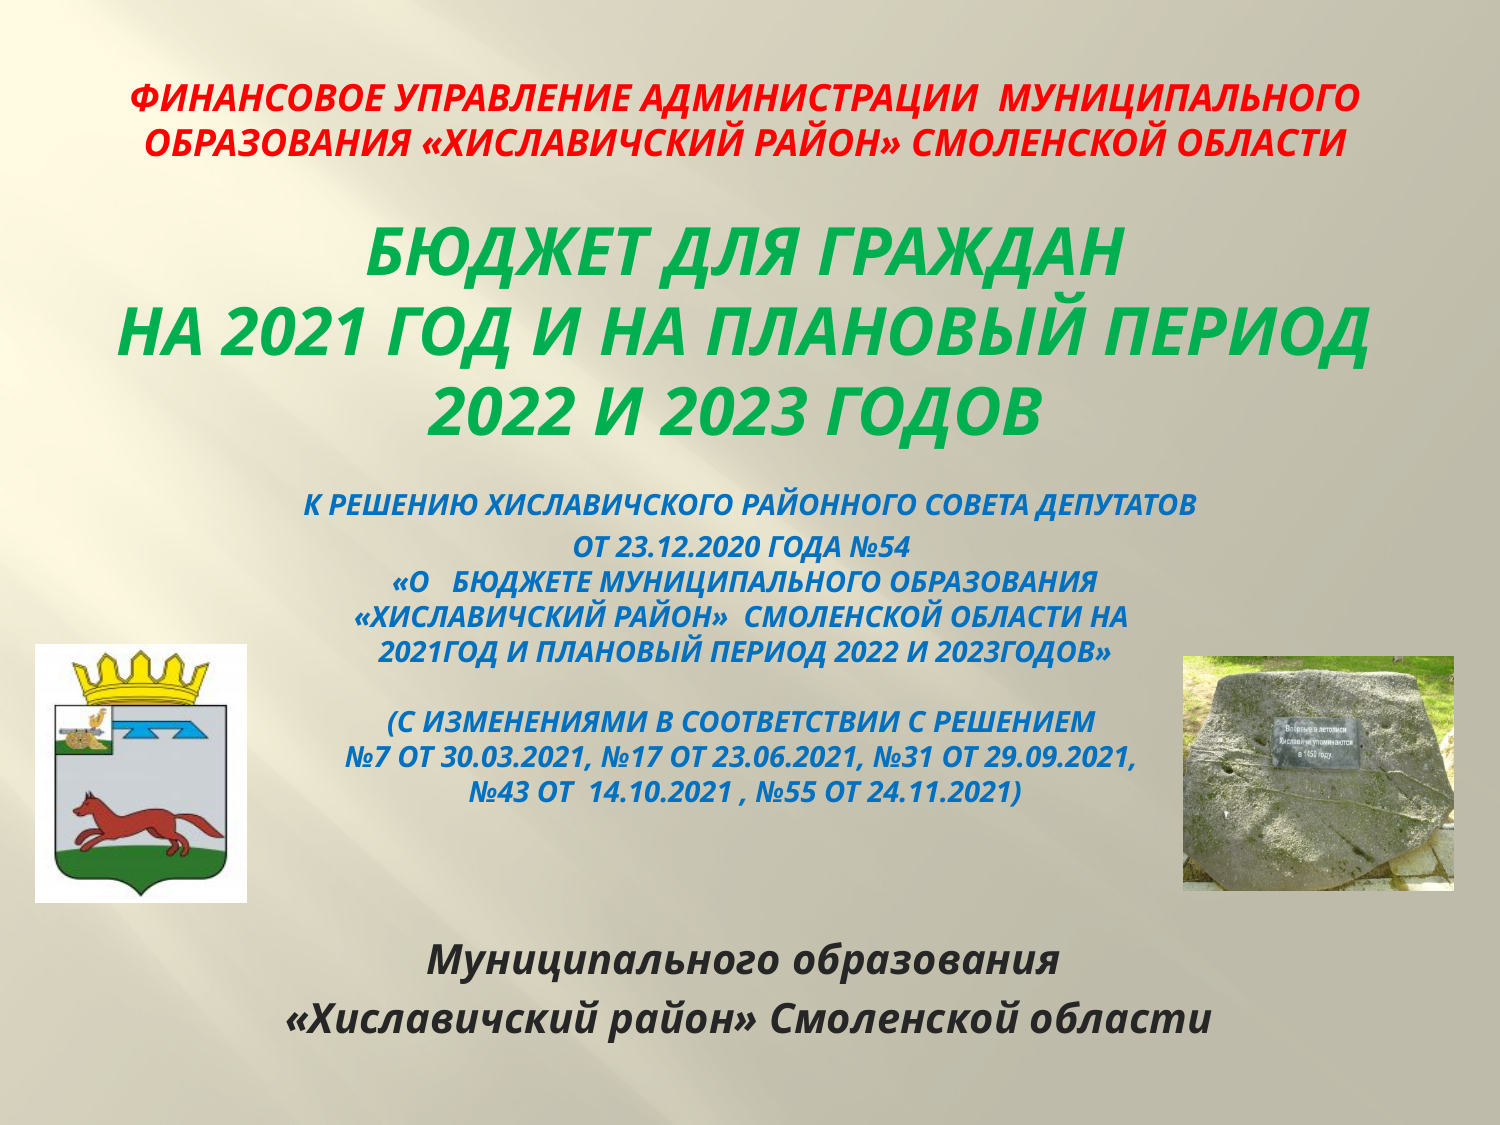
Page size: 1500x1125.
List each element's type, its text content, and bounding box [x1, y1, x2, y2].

subtitle Муниципального образования «Хиславичский район» Смоленской области [81, 866, 1407, 1079]
picture [1183, 656, 1454, 891]
title Финансовое управление Администрации муниципального образования «Хиславичский район» Смоленской области БЮДЖЕТ ДЛЯ ГРАЖДАН на 2021 год и на плановый период 2022 и 2023 годов к решению ХиславичскоГО районнОГО СОВЕТА ДЕПУТАТОВ от 23.12.2020 года №54 «О бюджете муниципального образования «Хиславичский район» Смоленской области на 2021год и плановый период 2022 и 2023годов» (с изменениями в соответствии с решением №7 от 30.03.2021, №17 от 23.06.2021, №31 от 29.09.2021, №43 от 14.10.2021 , №55 от 24.11.2021) [70, 23, 1421, 809]
picture [34, 644, 247, 903]
